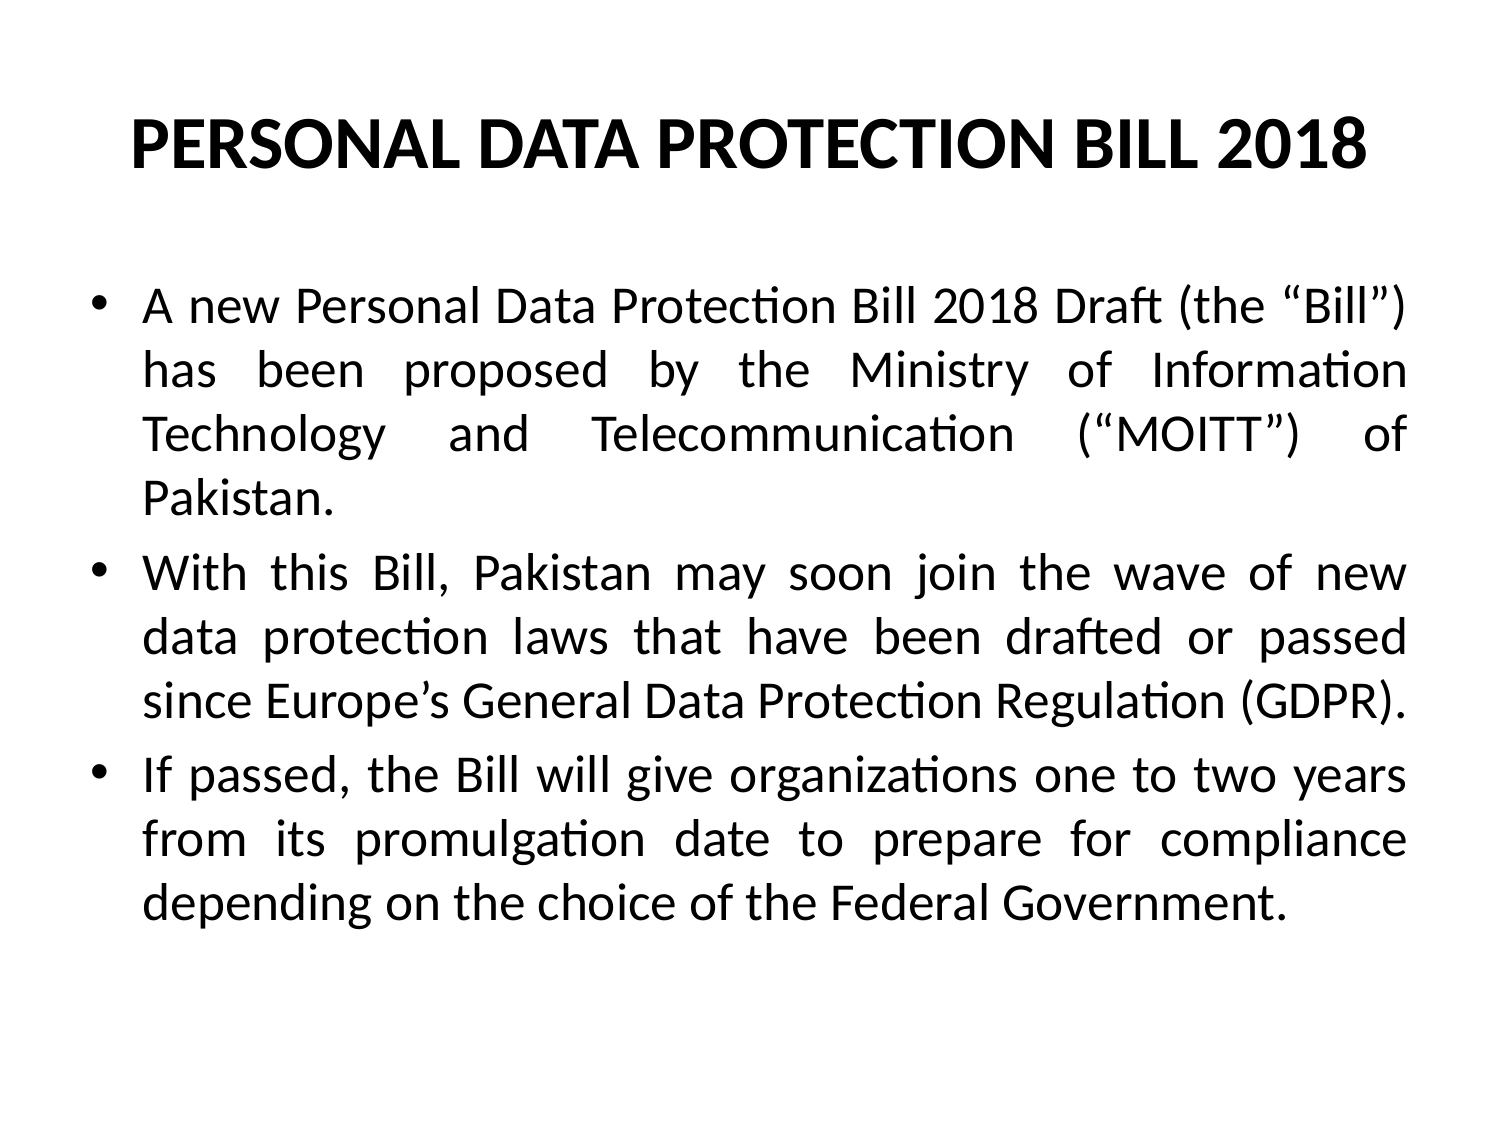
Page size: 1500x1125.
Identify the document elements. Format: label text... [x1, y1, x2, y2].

title PERSONAL DATA PROTECTION BILL 2018 [75, 45, 1425, 233]
list A new Personal Data Protection Bill 2018 Draft (the “Bill”) has been proposed by the Ministry of Information Technology and Telecommunication (“MOITT”) of Pakistan. With this Bill, Pakistan may soon join the wave of new data protection laws that have been drafted or passed since Europe’s General Data Protection Regulation (GDPR). If passed, the Bill will give organizations one to two years from its promulgation date to prepare for compliance depending on the choice of the Federal Government. [75, 262, 1425, 1005]
